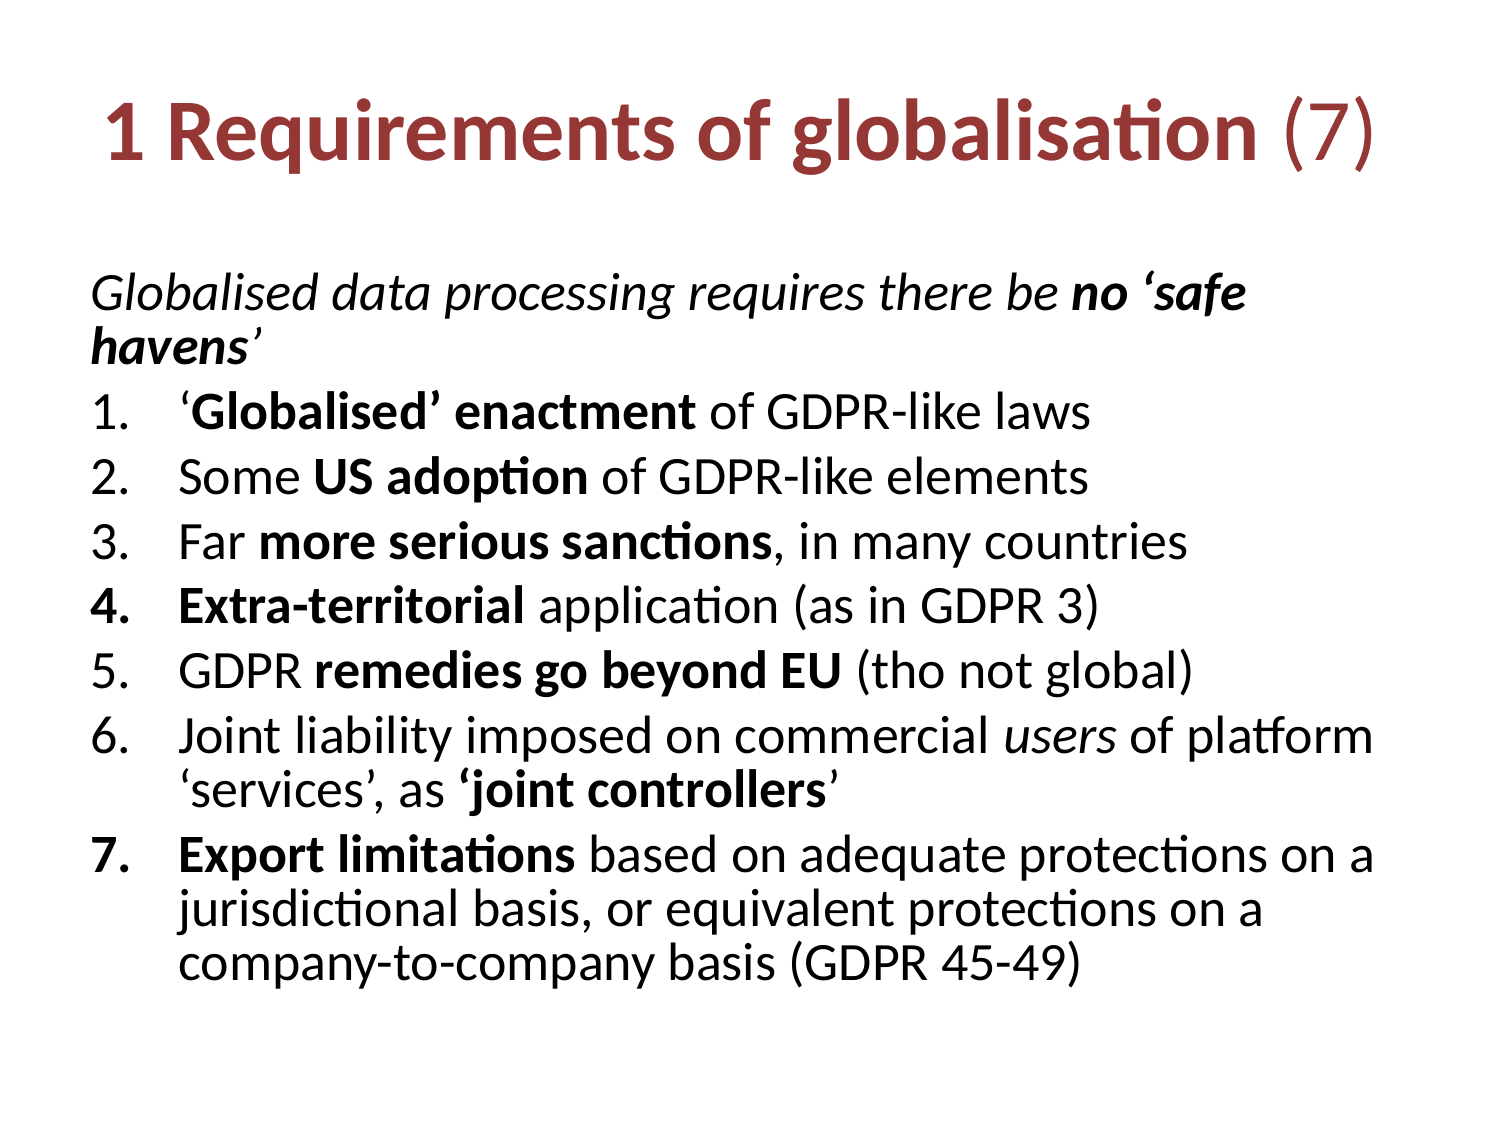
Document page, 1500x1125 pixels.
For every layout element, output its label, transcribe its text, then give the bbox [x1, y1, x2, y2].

list Globalised data processing requires there be no ‘safe havens’ ‘Globalised’ enactment of GDPR-like laws Some US adoption of GDPR-like elements Far more serious sanctions, in many countries Extra-territorial application (as in GDPR 3) GDPR remedies go beyond EU (tho not global) Joint liability imposed on commercial users of platform ‘services’, as ‘joint controllers’ Export limitations based on adequate protections on a jurisdictional basis, or equivalent protections on a company-to-company basis (GDPR 45-49) [75, 262, 1425, 1005]
title 1 Requirements of globalisation (7) [75, 45, 1425, 233]
